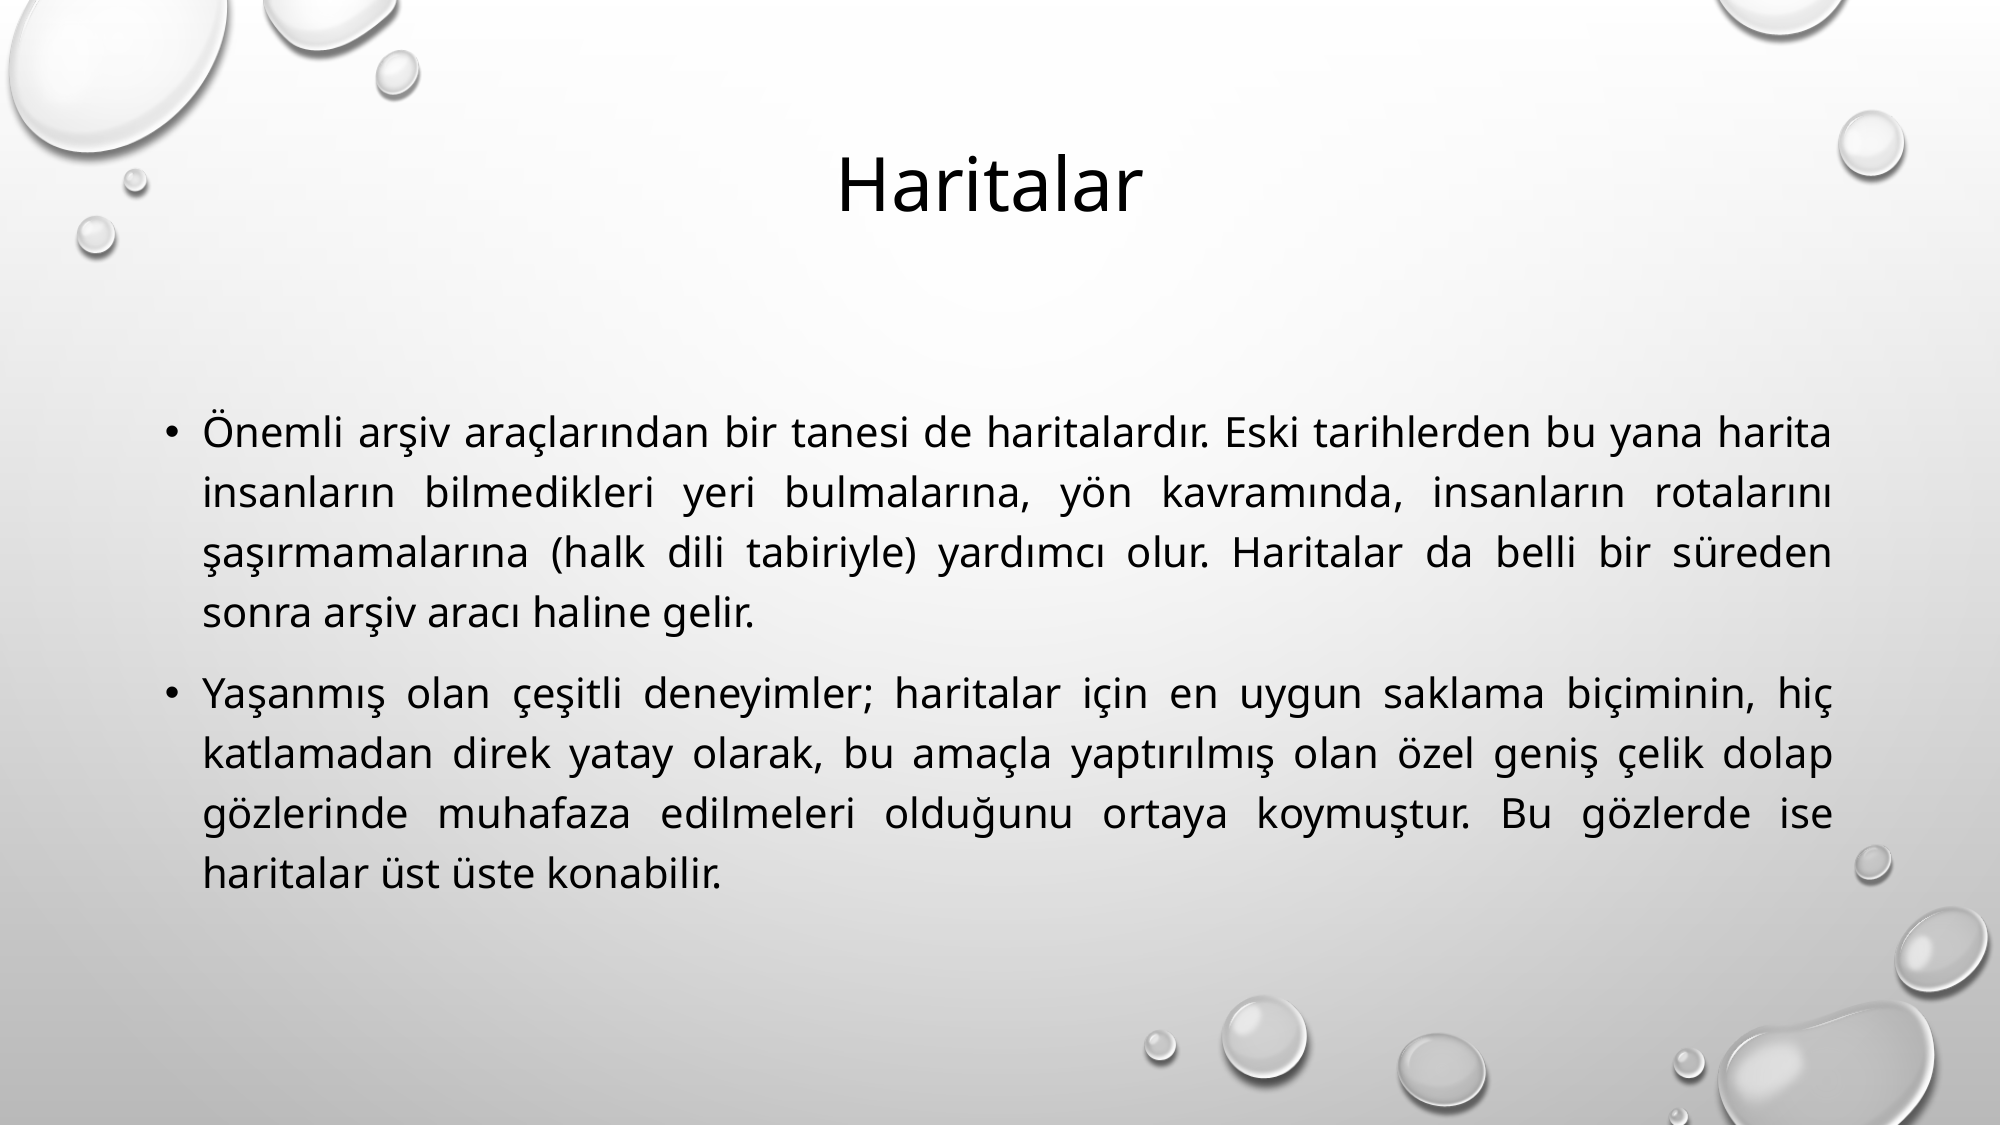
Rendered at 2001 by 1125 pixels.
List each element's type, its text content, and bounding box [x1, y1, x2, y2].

picture [0, 0, 2000, 1125]
list Önemli arşiv araçlarından bir tanesi de haritalardır. Eski tarihlerden bu yana harita insanların bilmedikleri yeri bulmalarına, yön kavramında, insanların rotalarını şaşırmamalarına (halk dili tabiriyle) yardımcı olur. Haritalar da belli bir süreden sonra arşiv aracı haline gelir. Yaşanmış olan çeşitli deneyimler; haritalar için en uygun saklama biçiminin, hiç katlamadan direk yatay olarak, bu amaçla yaptırılmış olan özel geniş çelik dolap gözlerinde muhafaza edilmeleri olduğunu ortaya koymuştur. Bu gözlerde ise haritalar üst üste konabilir. [149, 388, 1850, 950]
title Haritalar [149, 101, 1851, 364]
